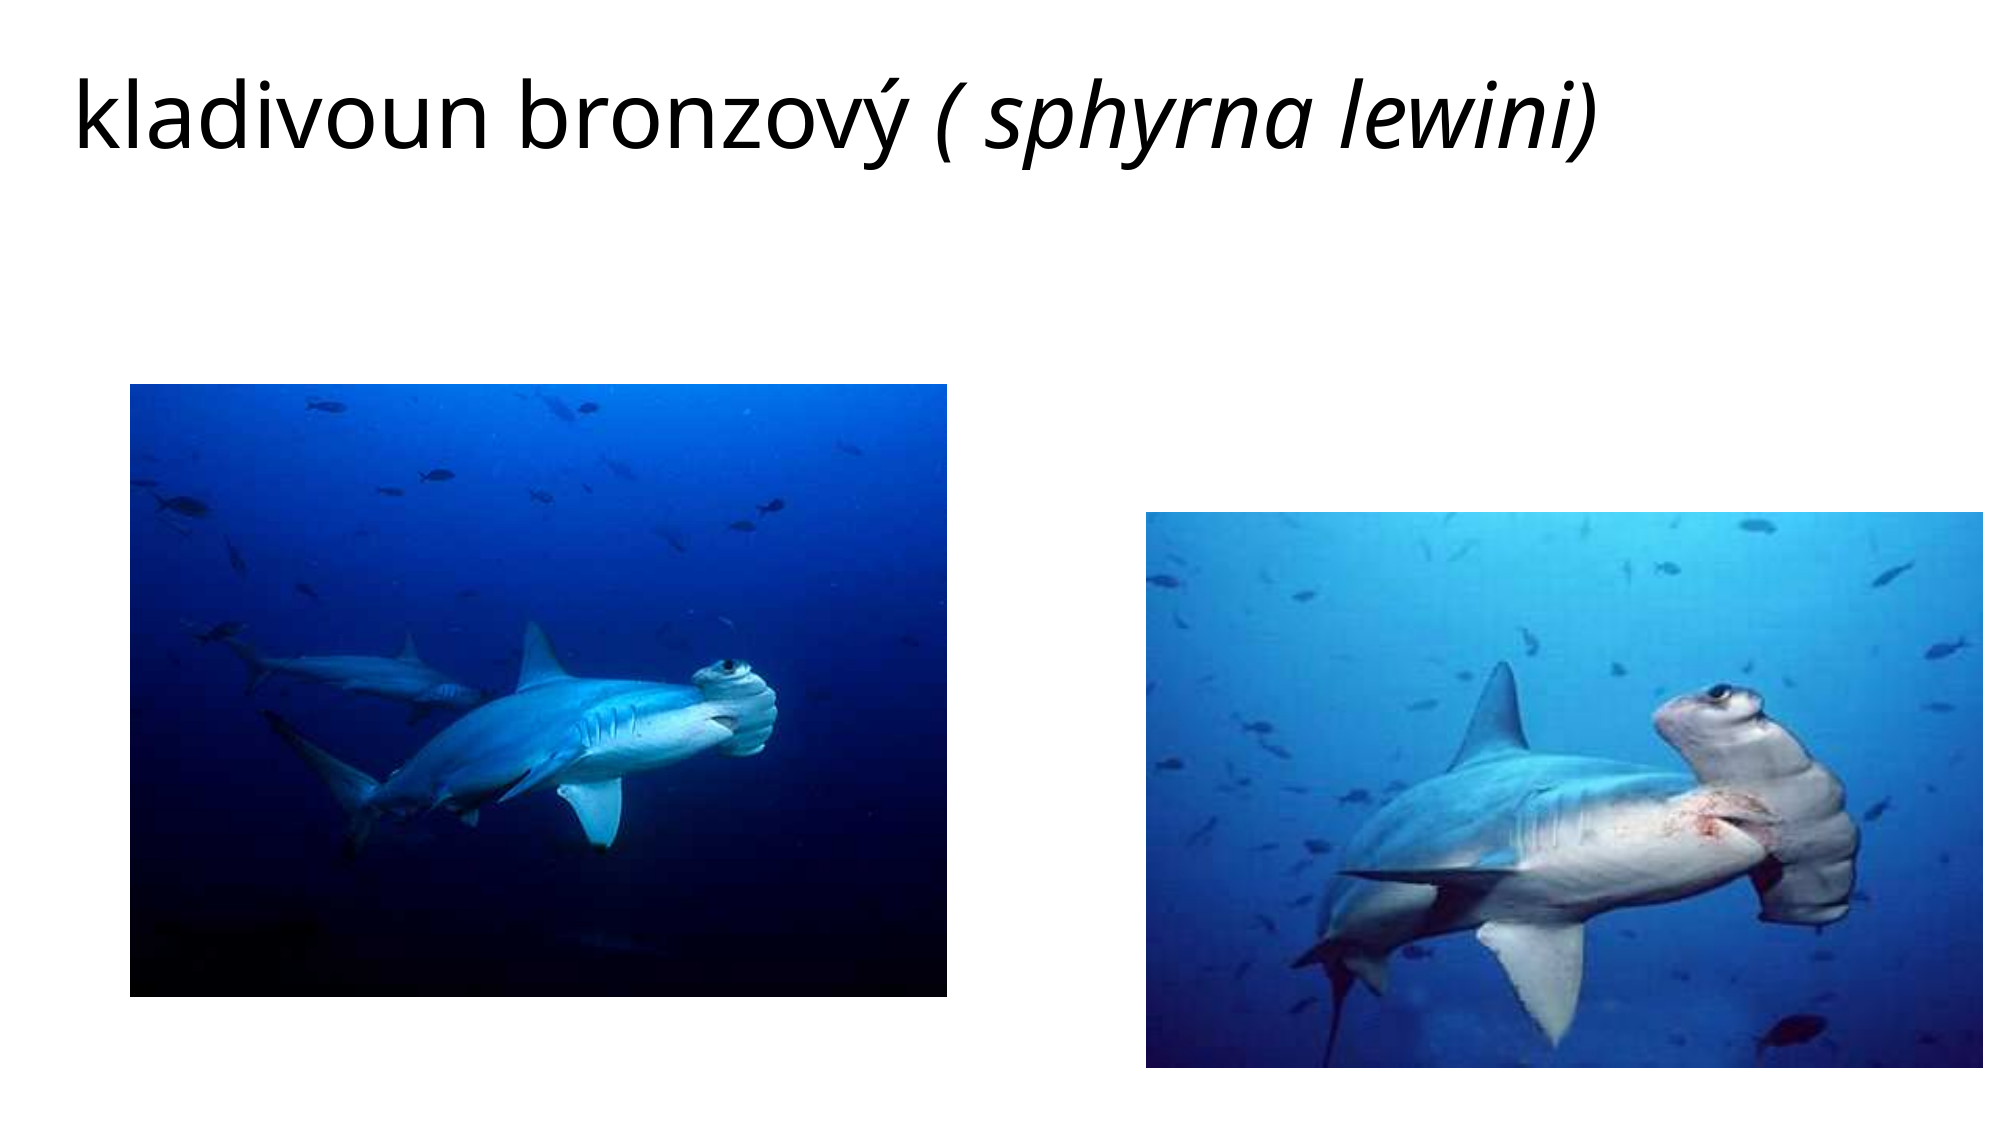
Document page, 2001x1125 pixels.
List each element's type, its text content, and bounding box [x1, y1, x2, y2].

picture [1146, 512, 1983, 1068]
title kladivoun bronzový ( sphyrna lewini) [0, 9, 1699, 228]
picture [130, 384, 947, 997]
